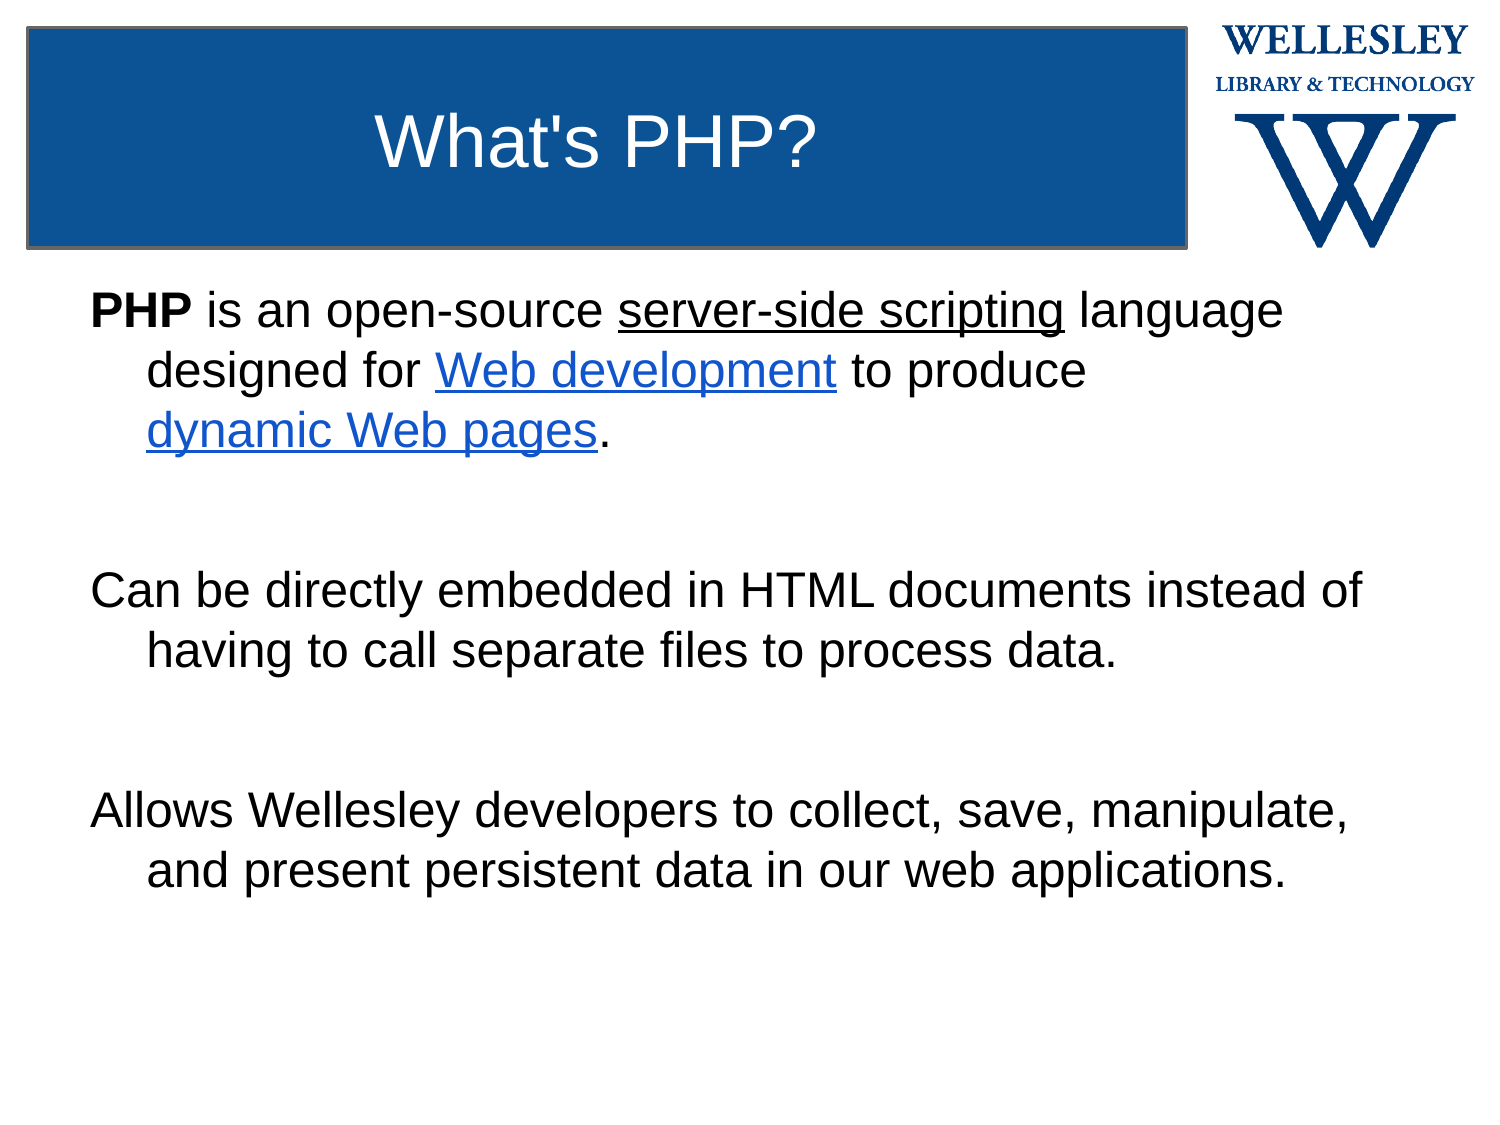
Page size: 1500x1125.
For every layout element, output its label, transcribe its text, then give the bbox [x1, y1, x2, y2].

text_box What's PHP? [27, 27, 1187, 248]
text_box [1215, 24, 1475, 248]
list PHP is an open-source server-side scripting language designed for Web development to produce dynamic Web pages. Can be directly embedded in HTML documents instead of having to call separate files to process data. Allows Wellesley developers to collect, save, manipulate, and present persistent data in our web applications. [75, 262, 1425, 1078]
